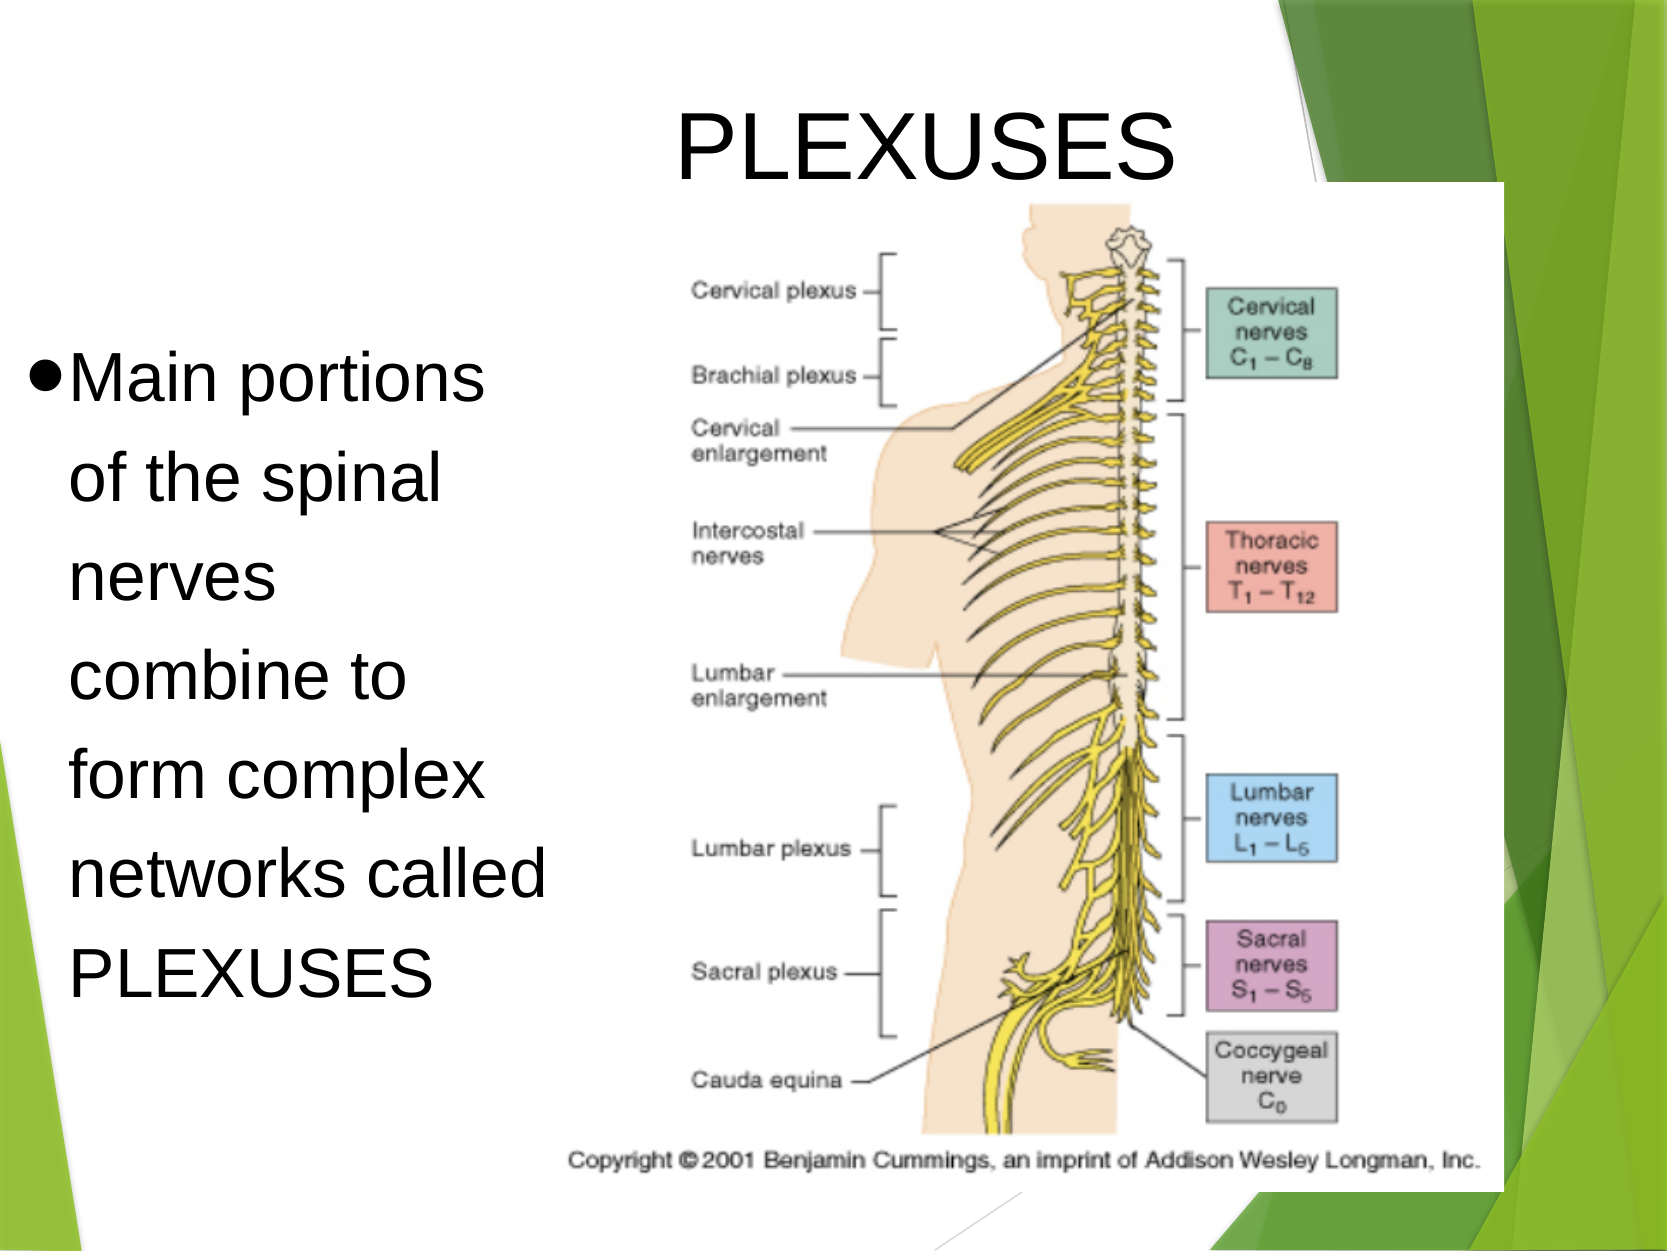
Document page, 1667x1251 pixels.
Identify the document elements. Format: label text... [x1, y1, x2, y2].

text_box Main portions of the spinal nerves combine to form complex networks called PLEXUSES [0, 310, 545, 1018]
text_box [545, 182, 1505, 1192]
title PLEXUSES [187, 19, 1667, 241]
